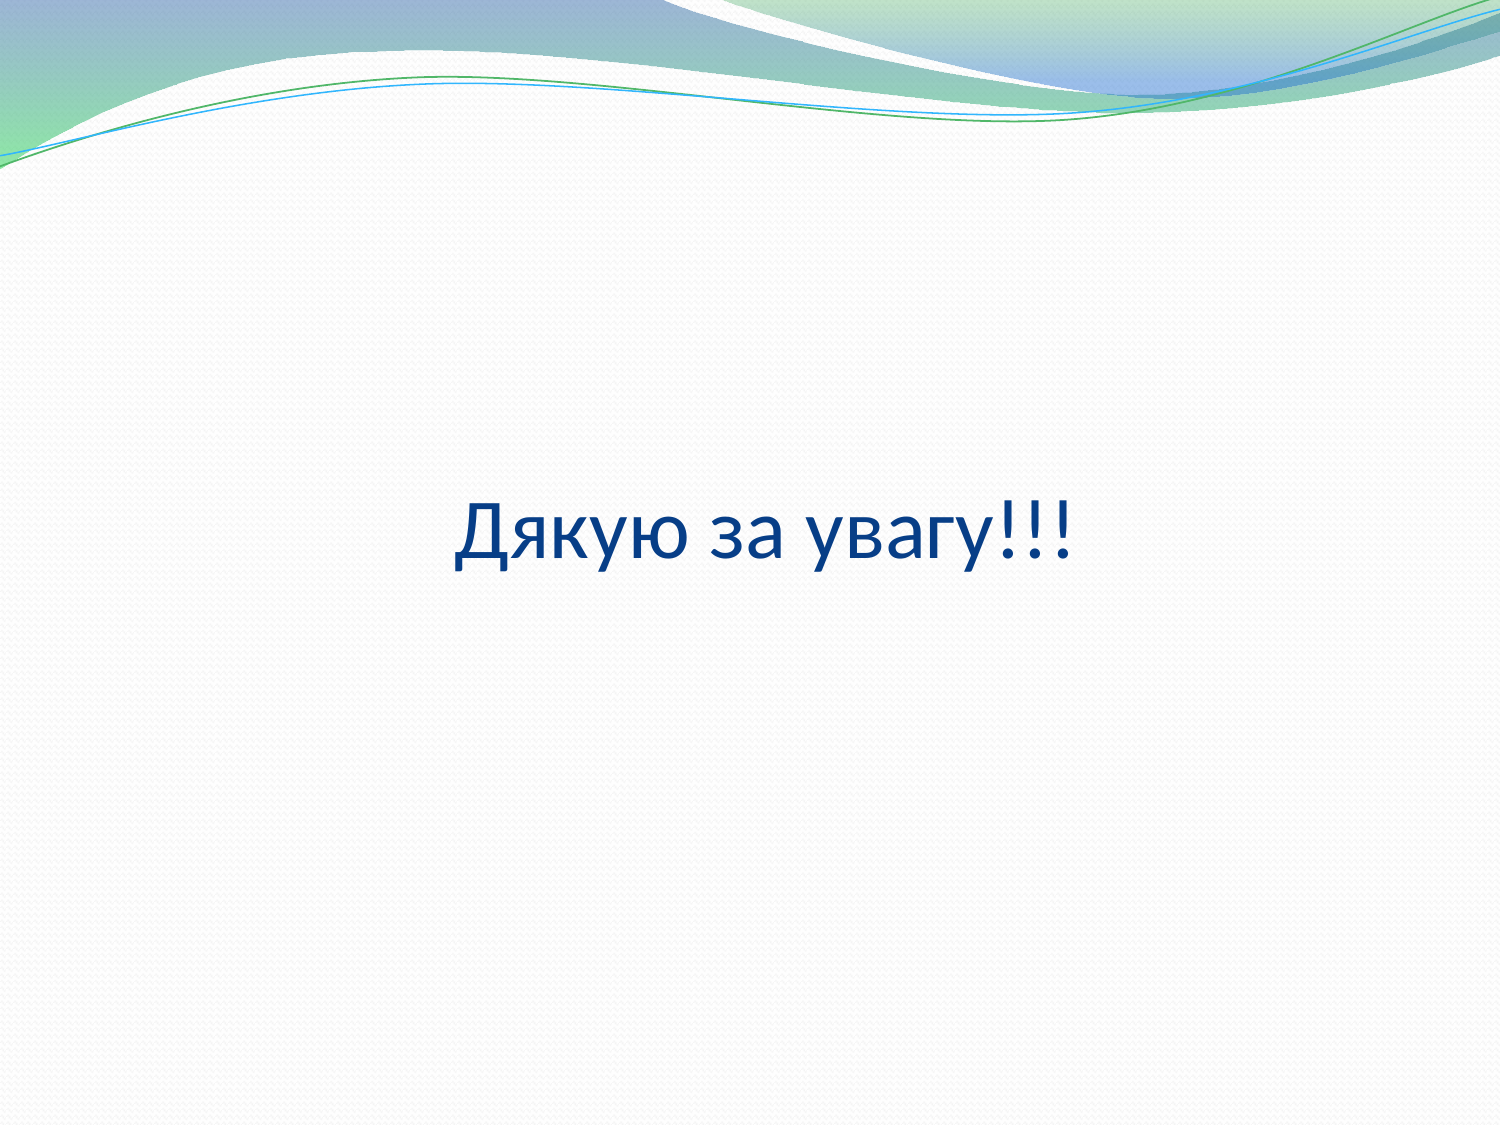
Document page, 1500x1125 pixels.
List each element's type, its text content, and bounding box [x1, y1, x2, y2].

title Дякую за увагу!!! [454, 398, 1152, 576]
